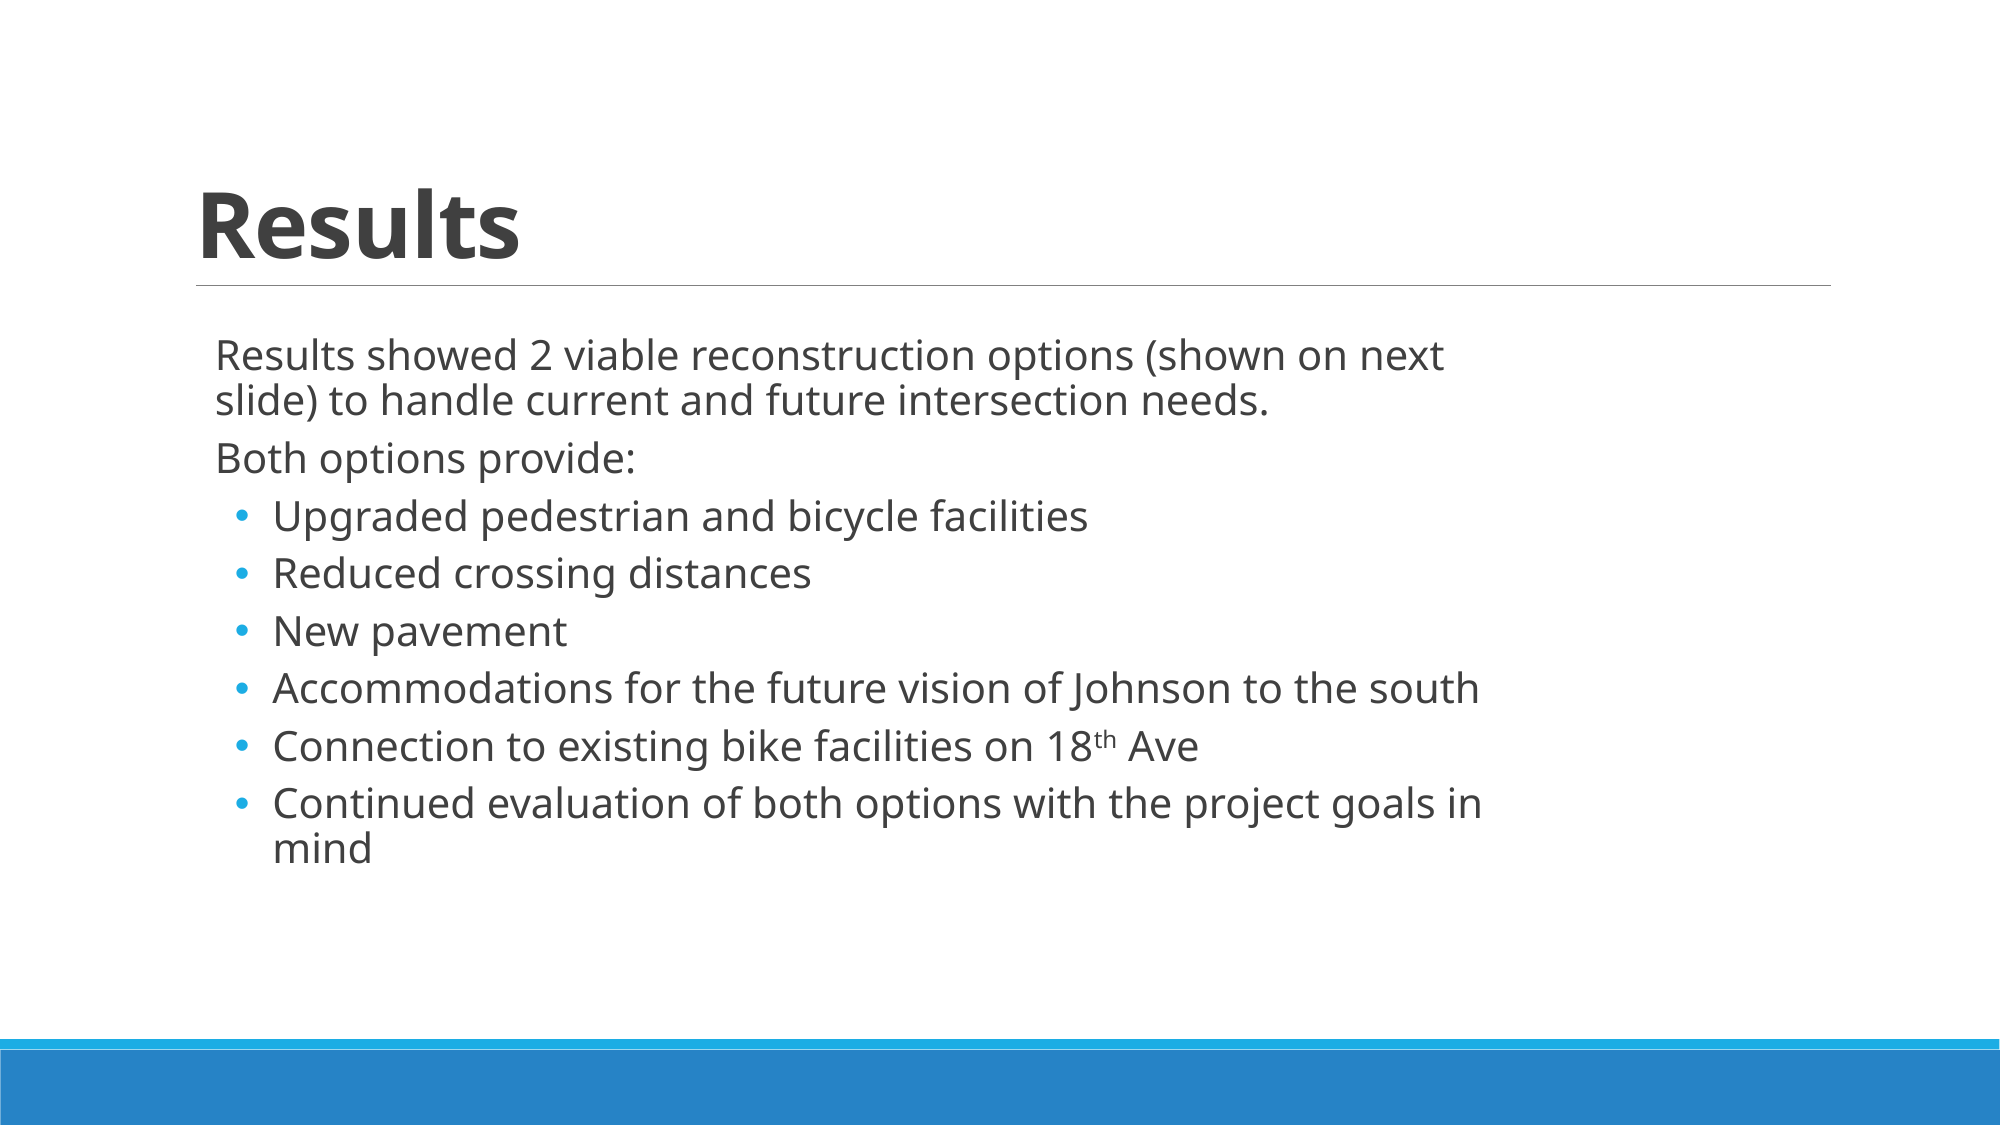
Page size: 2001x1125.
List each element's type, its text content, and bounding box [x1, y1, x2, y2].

title Results [180, 47, 1908, 285]
text_box Results showed 2 viable reconstruction options (shown on next slide) to handle current and future intersection needs. Both options provide: Upgraded pedestrian and bicycle facilities Reduced crossing distances New pavement Accommodations for the future vision of Johnson to the south Connection to existing bike facilities on 18th Ave Continued evaluation of both options with the project goals in mind [91, 327, 1544, 1031]
